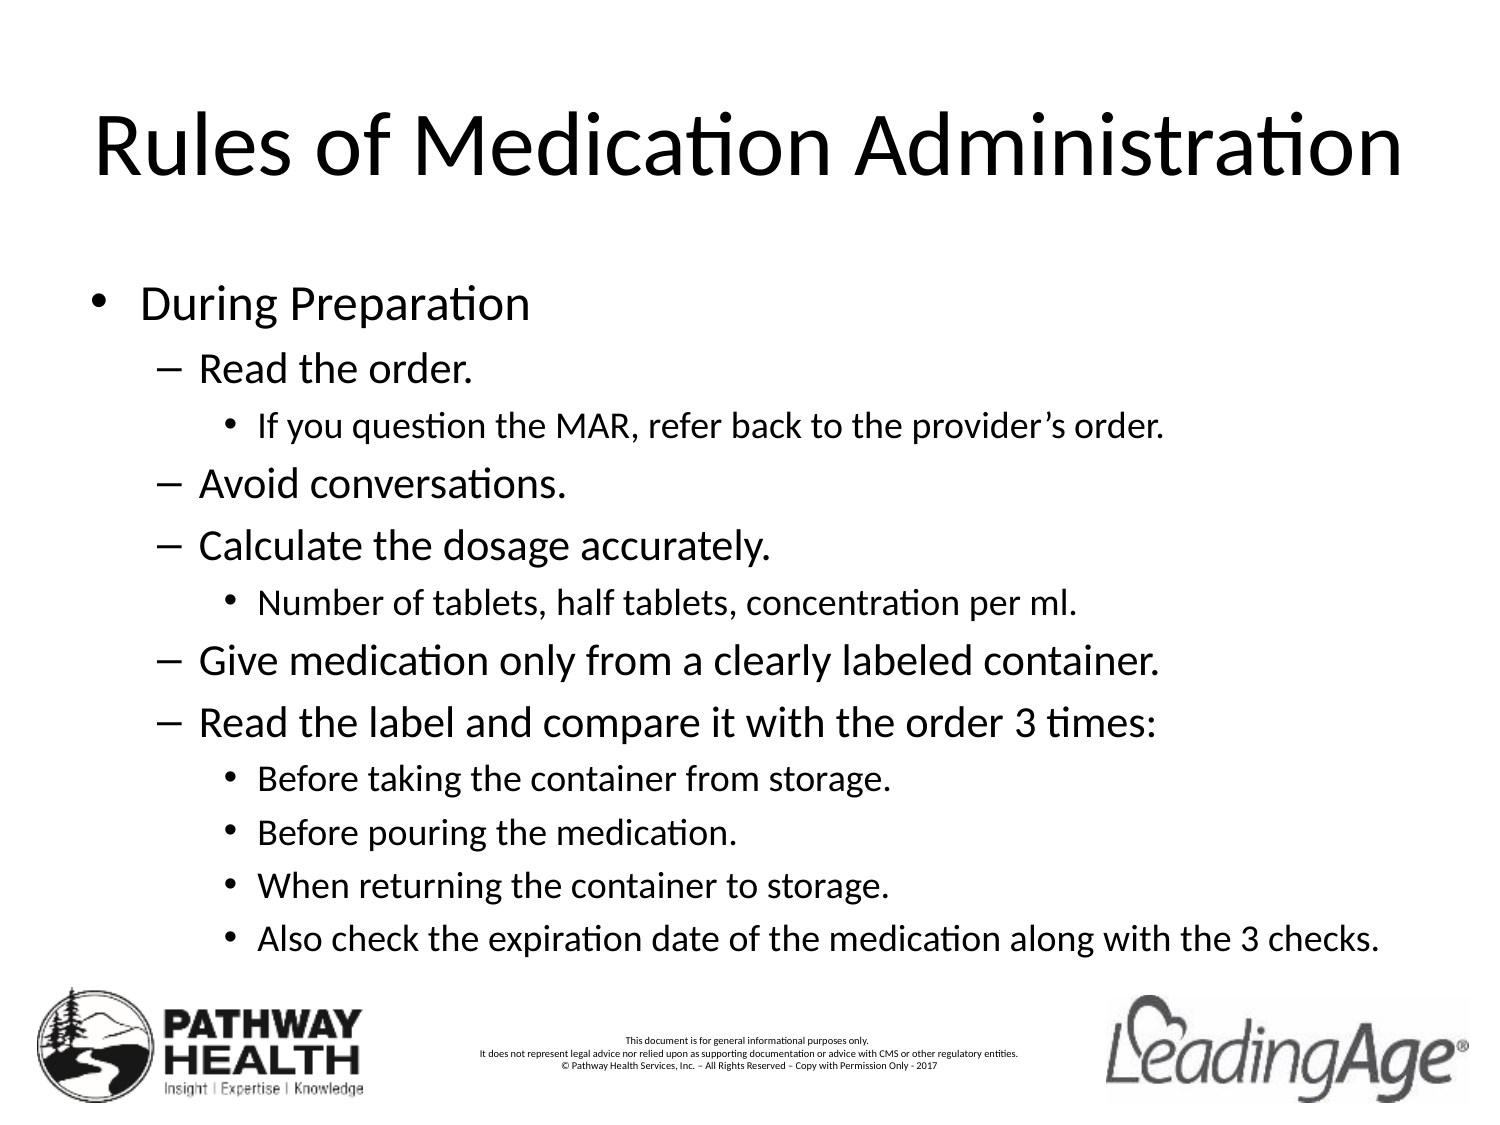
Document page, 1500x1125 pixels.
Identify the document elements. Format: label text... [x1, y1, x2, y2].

picture [1106, 995, 1469, 1103]
list During Preparation Read the order. If you question the MAR, refer back to the provider’s order. Avoid conversations. Calculate the dosage accurately. Number of tablets, half tablets, concentration per ml. Give medication only from a clearly labeled container. Read the label and compare it with the order 3 times: Before taking the container from storage. Before pouring the medication. When returning the container to storage. Also check the expiration date of the medication along with the 3 checks. [75, 262, 1425, 1005]
picture [37, 986, 363, 1103]
title Rules of Medication Administration [75, 45, 1425, 233]
